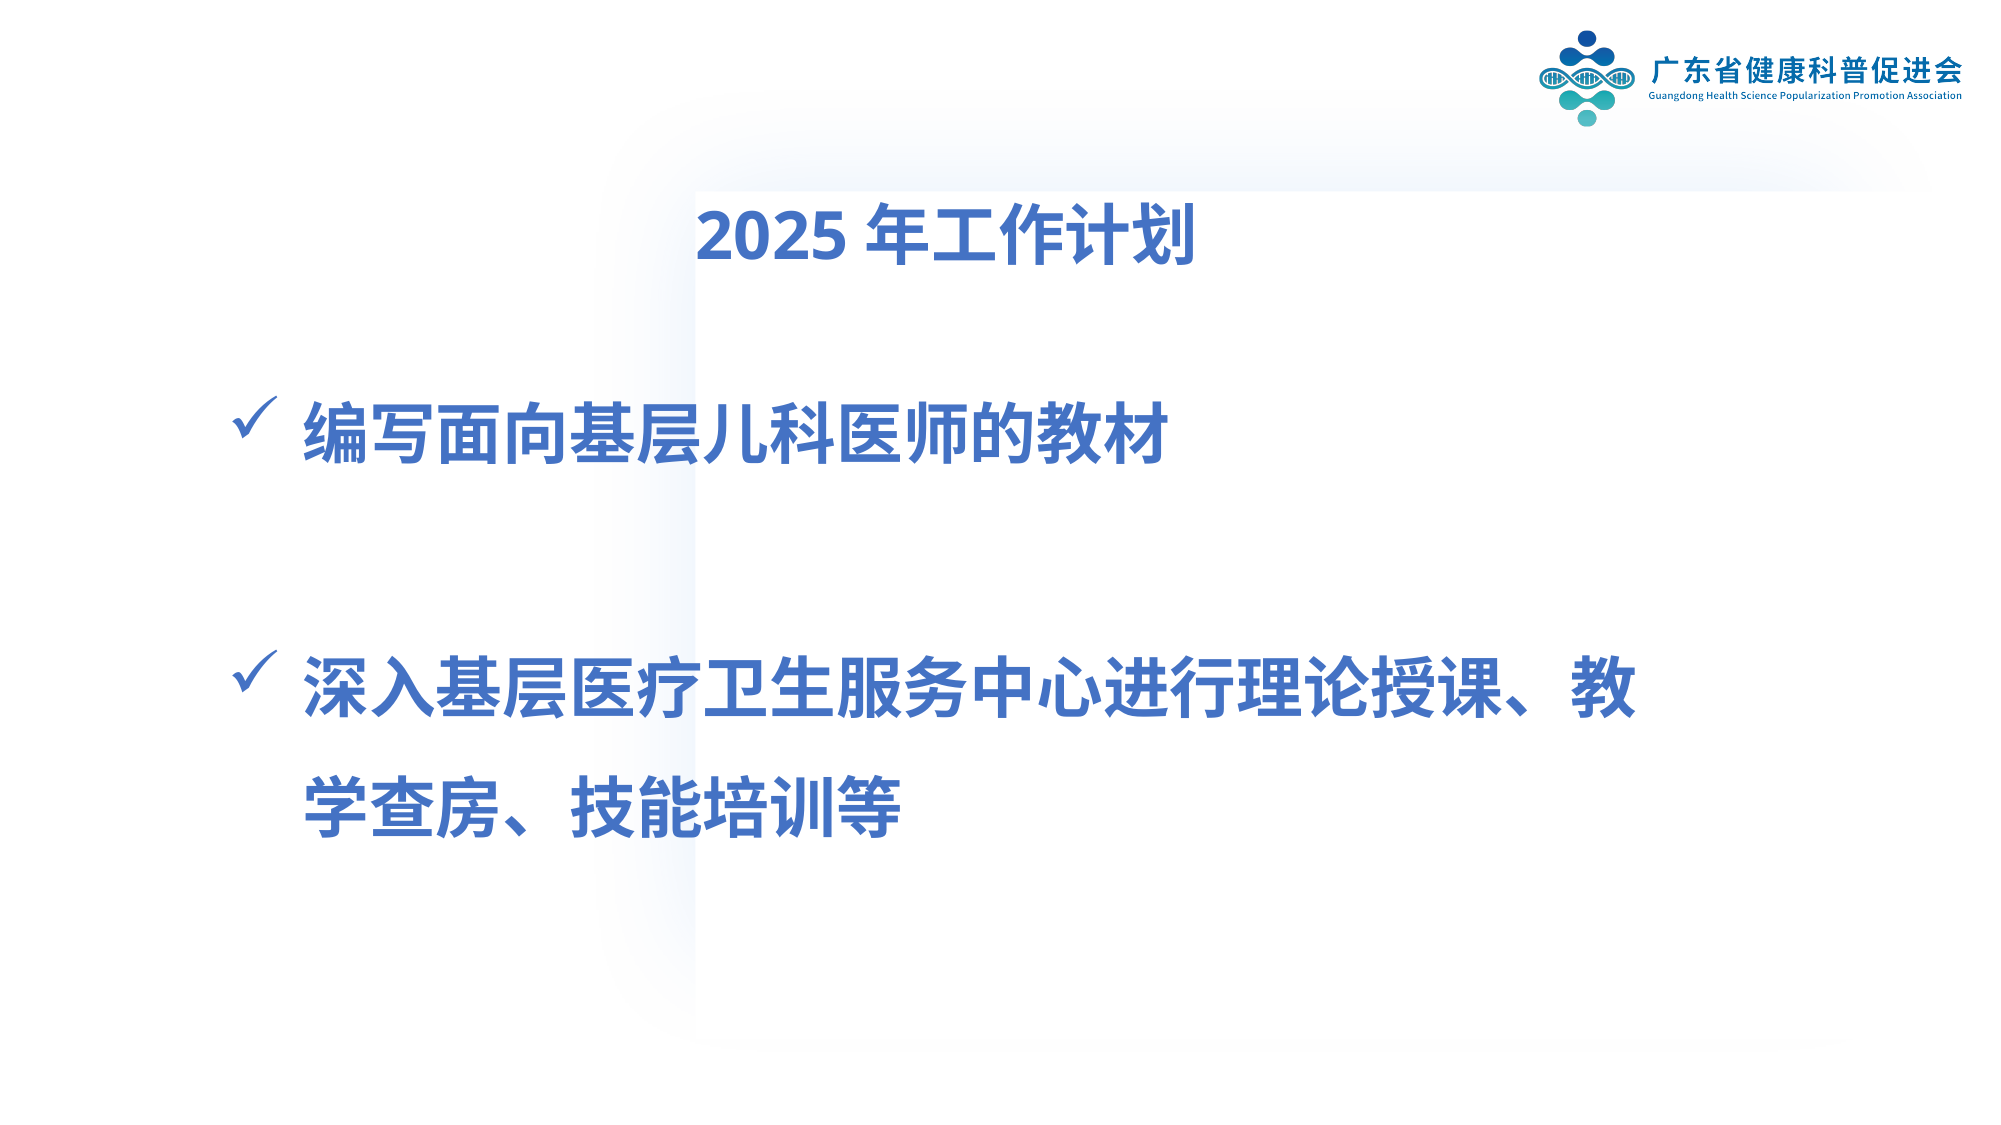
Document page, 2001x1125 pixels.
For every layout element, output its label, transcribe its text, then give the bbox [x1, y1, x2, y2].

picture [1512, 0, 2000, 158]
text_box 2025年工作计划 [495, 185, 1399, 281]
text_box [695, 191, 1971, 1040]
text_box 编写面向基层儿科医师的教材 [212, 384, 1293, 467]
text_box 深入基层医疗卫生服务中心进行理论授课、教学查房、技能培训等 [212, 598, 1699, 681]
